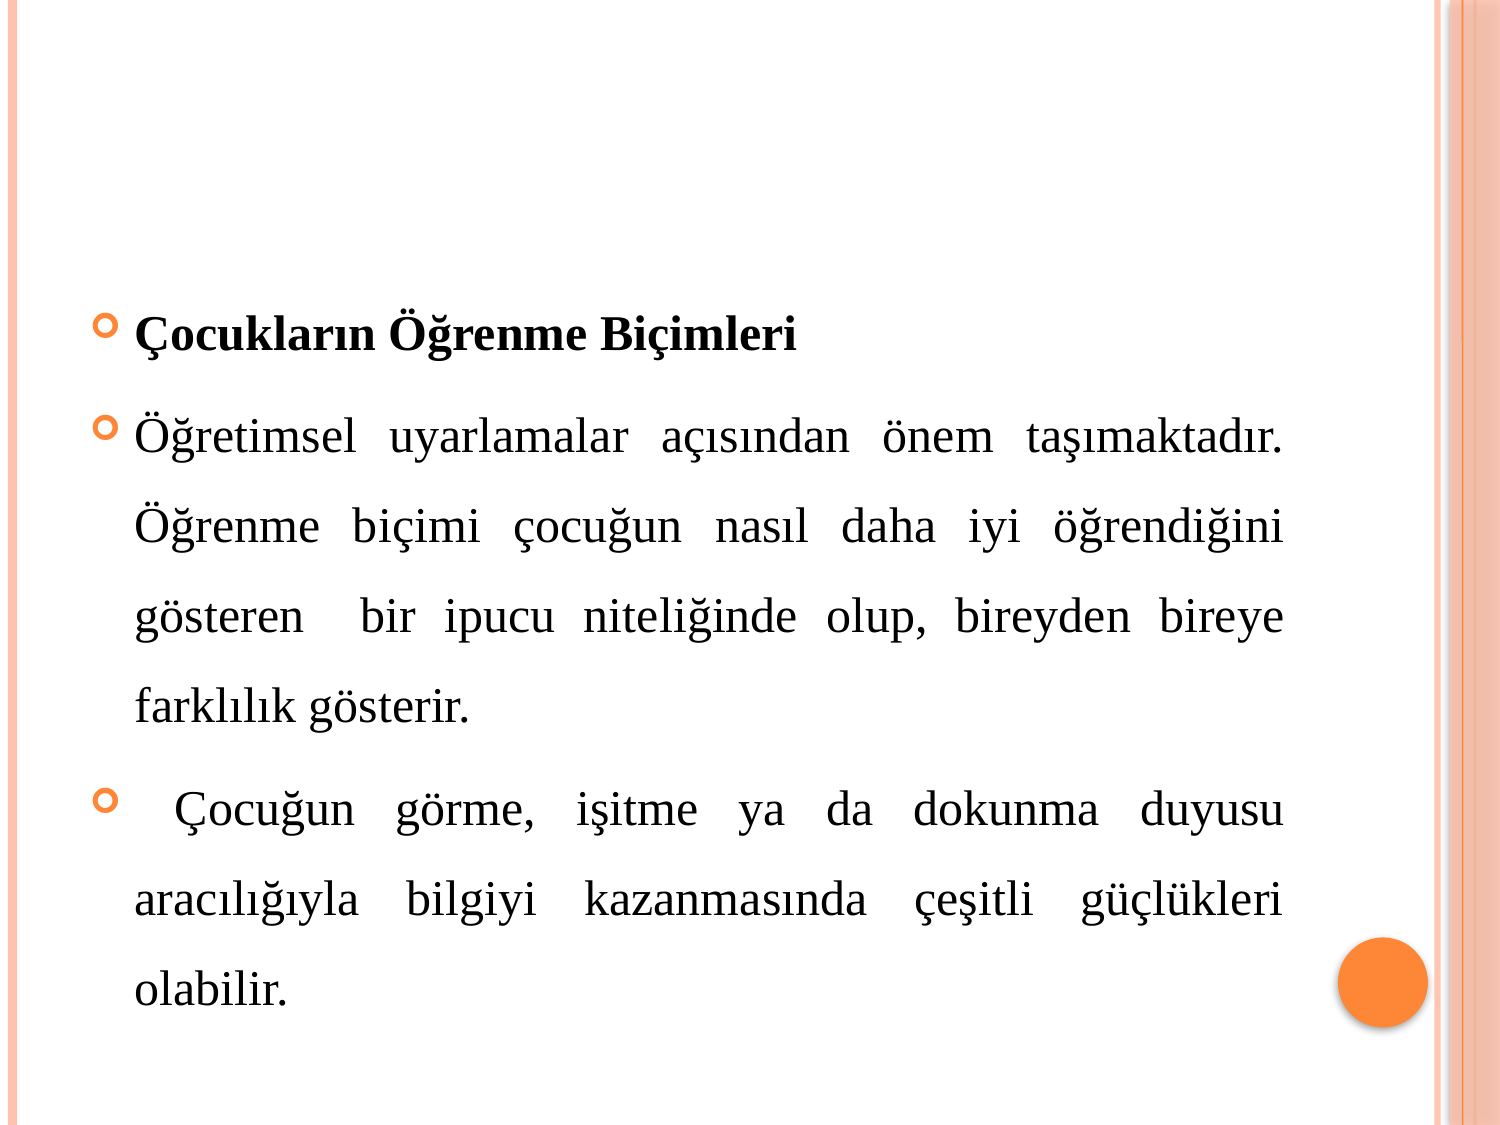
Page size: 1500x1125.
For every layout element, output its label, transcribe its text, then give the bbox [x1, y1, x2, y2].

list Çocukların Öğrenme Biçimleri Öğretimsel uyarlamalar açısından önem taşımaktadır. Öğrenme biçimi çocuğun nasıl daha iyi öğrendiğini gösteren bir ipucu niteliğinde olup, bireyden bireye farklılık gösterir. Çocuğun görme, işitme ya da dokunma duyusu aracılığıyla bilgiyi kazanmasında çeşitli güçlükleri olabilir. [75, 262, 1300, 1062]
